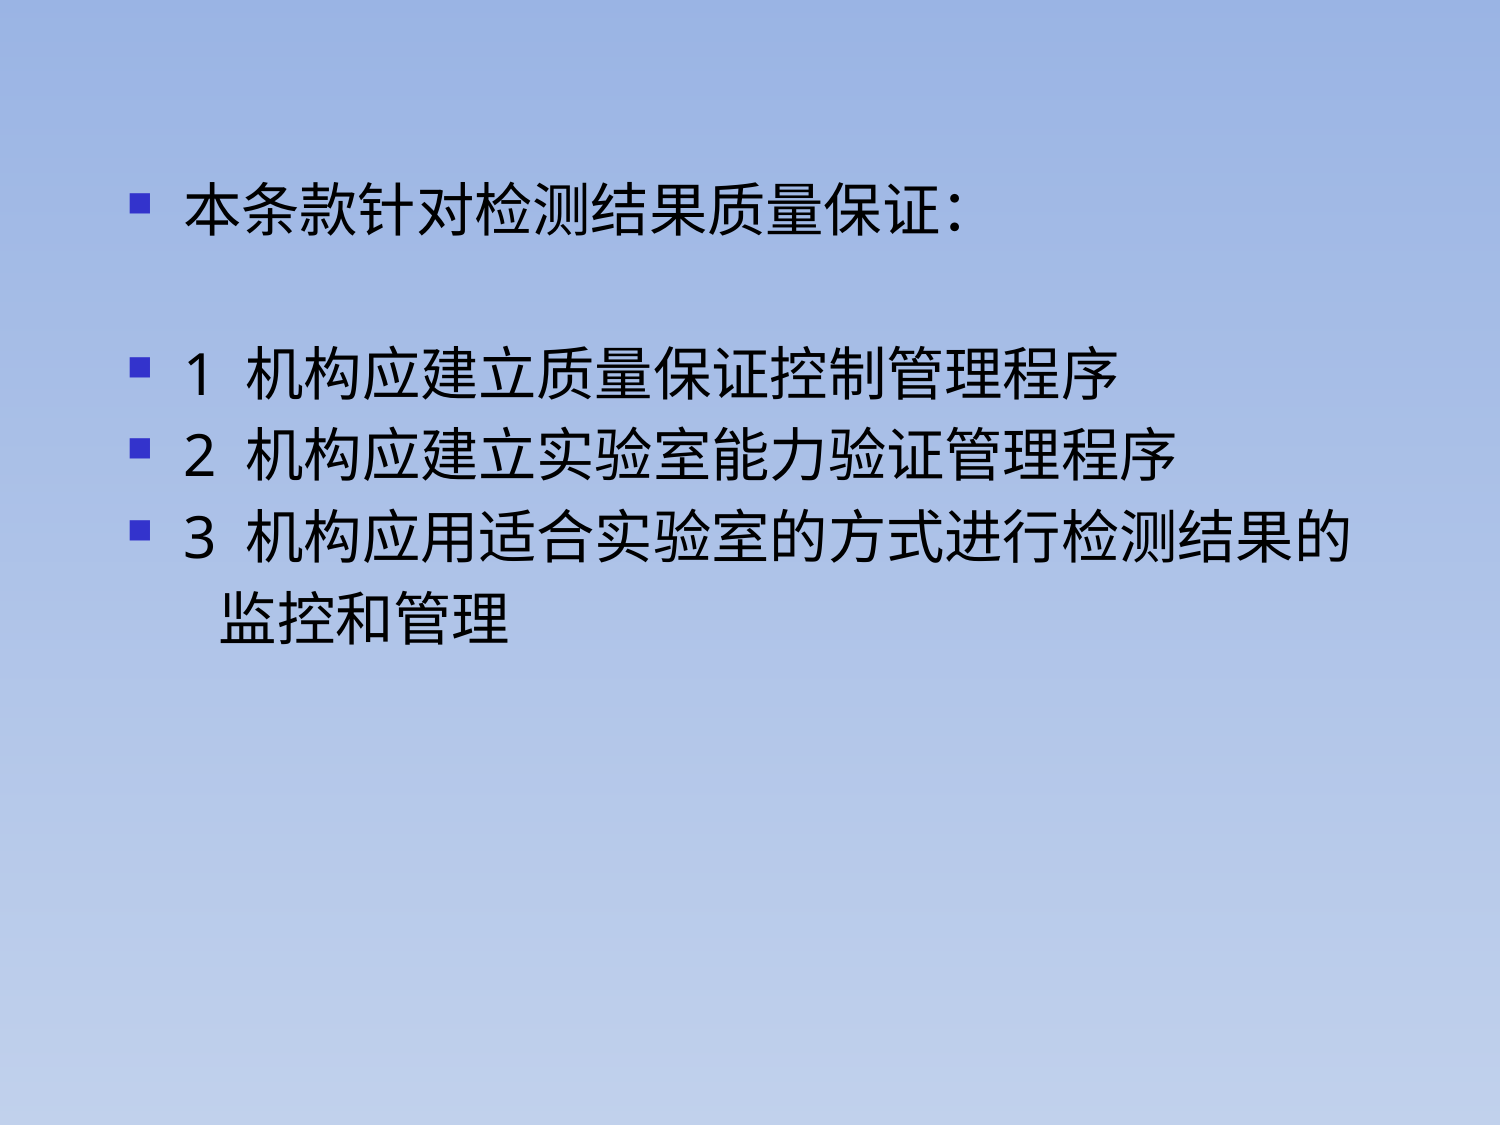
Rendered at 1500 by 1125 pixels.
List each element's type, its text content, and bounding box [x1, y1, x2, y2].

text_box 本条款针对检测结果质量保证： 1 机构应建立质量保证控制管理程序 2 机构应建立实验室能力验证管理程序 3 机构应用适合实验室的方式进行检测结果的 监控和管理 [112, 166, 1400, 905]
